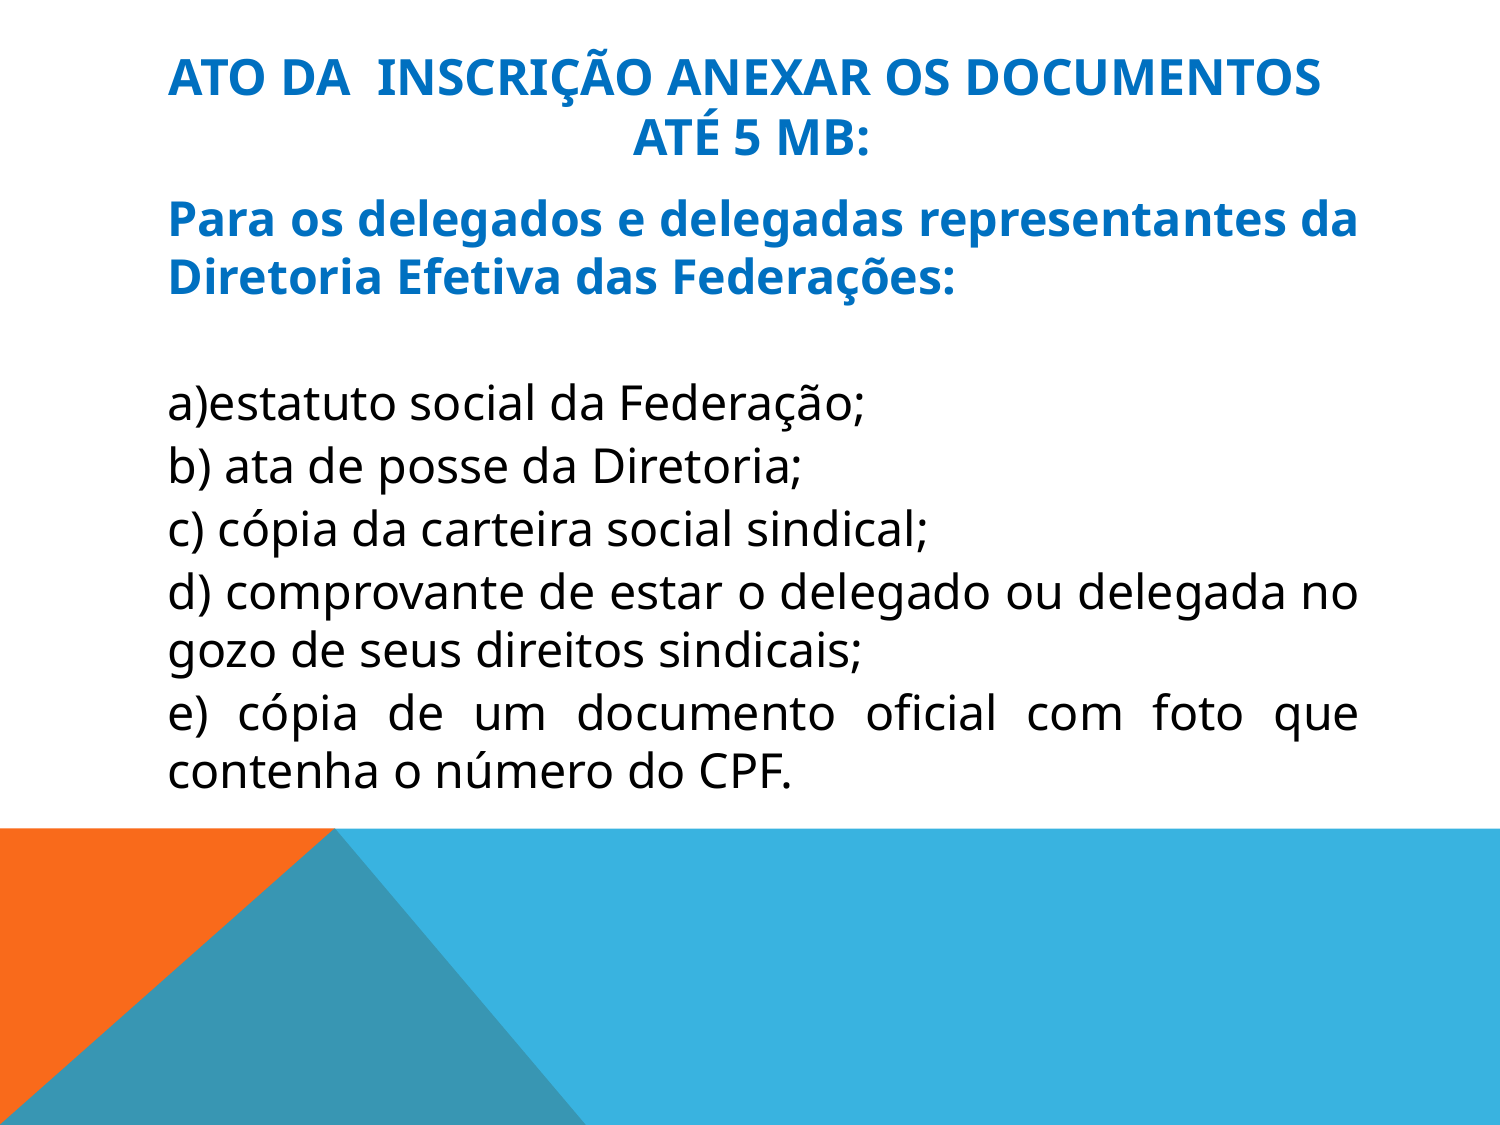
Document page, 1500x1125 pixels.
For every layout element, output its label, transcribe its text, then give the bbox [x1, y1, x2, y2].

list Para os delegados e delegadas representantes da Diretoria Efetiva das Federações: a)estatuto social da Federação; b) ata de posse da Diretoria; c) cópia da carteira social sindical; d) comprovante de estar o delegado ou delegada no gozo de seus direitos sindicais; e) cópia de um documento oficial com foto que contenha o número do CPF. [112, 180, 1377, 811]
title Ato da inscrição anexar os documentos ATÉ 5 MB: [135, 60, 1369, 150]
